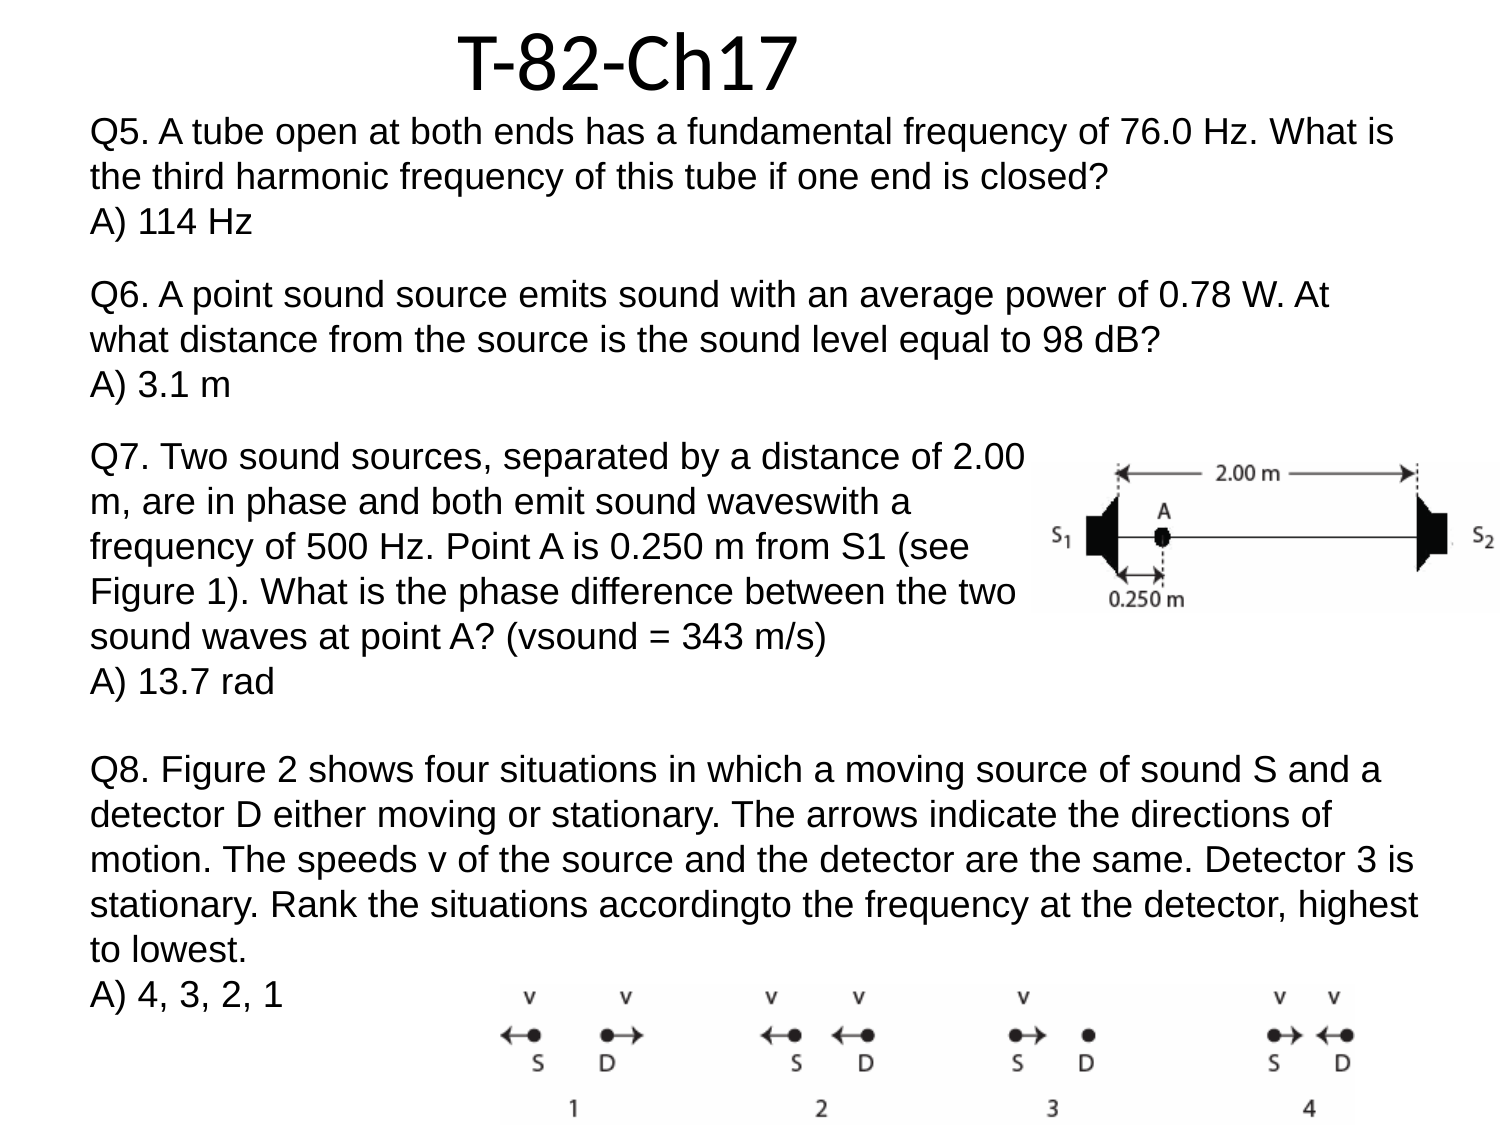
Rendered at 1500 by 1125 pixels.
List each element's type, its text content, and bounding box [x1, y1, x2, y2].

text_box Q5. A tube open at both ends has a fundamental frequency of 76.0 Hz. What is the third harmonic frequency of this tube if one end is closed? A) 114 Hz [74, 99, 1413, 250]
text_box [74, 424, 1500, 714]
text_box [74, 737, 1438, 1125]
text_box T-82-Ch17 [442, 1, 815, 99]
text_box Q6. A point sound source emits sound with an average power of 0.78 W. At what distance from the source is the sound level equal to 98 dB? A) 3.1 m [74, 262, 1413, 413]
